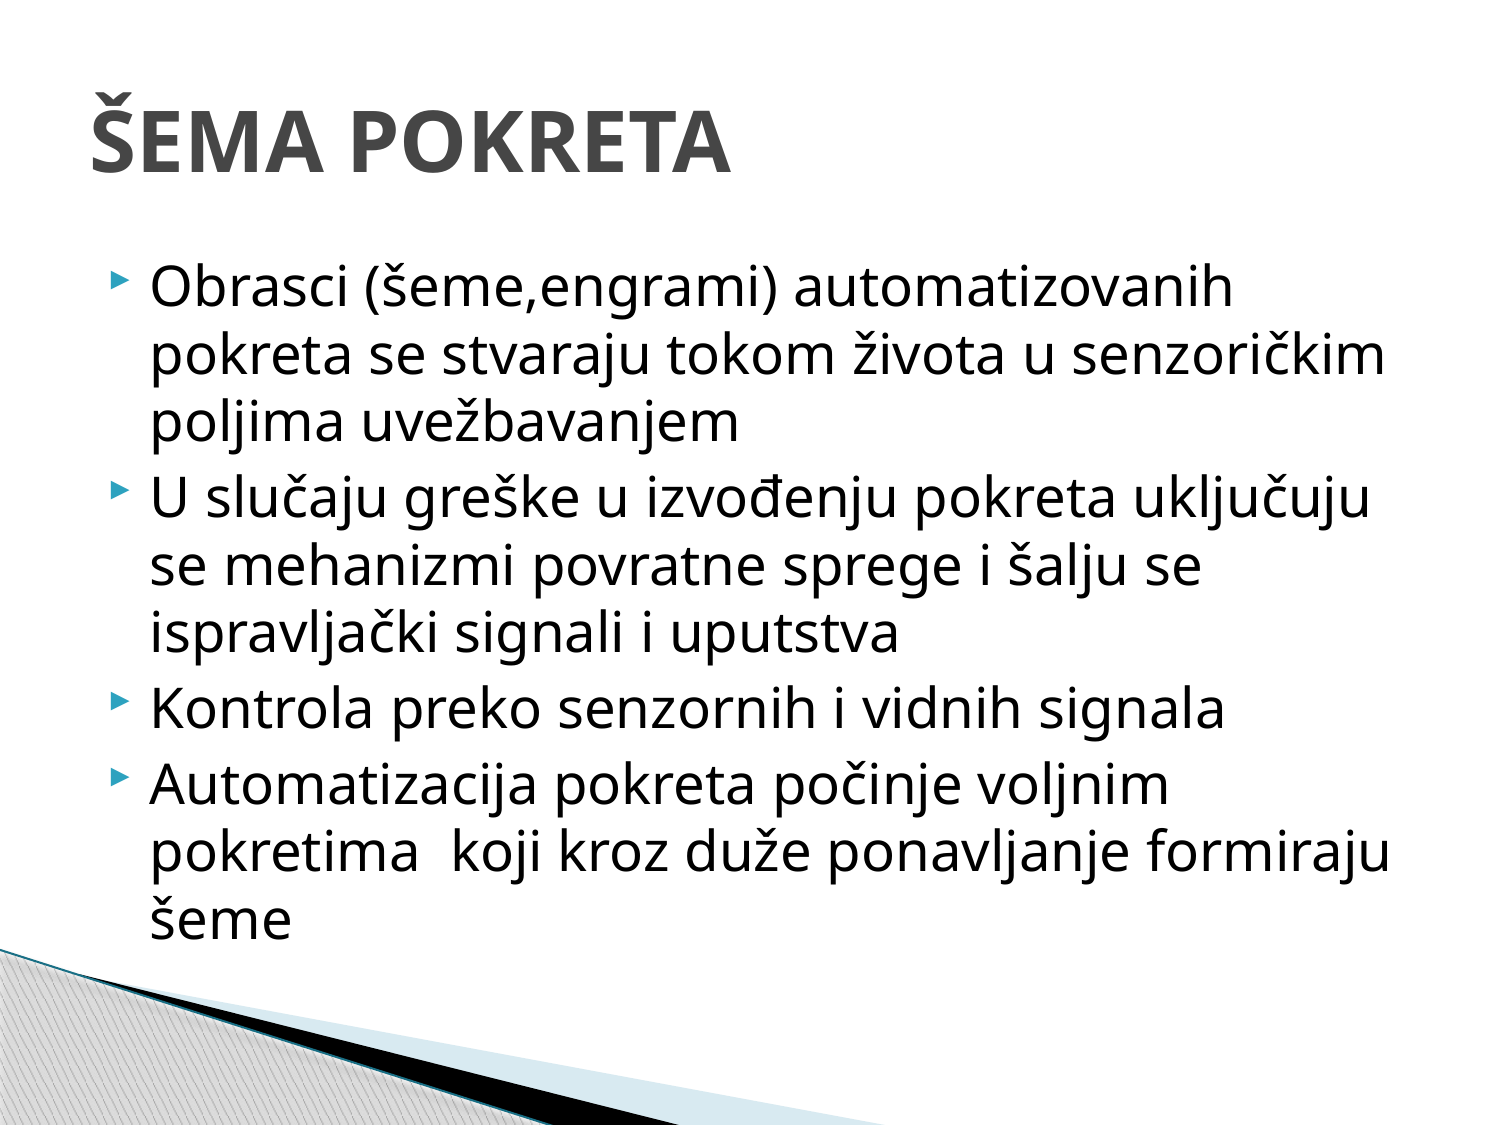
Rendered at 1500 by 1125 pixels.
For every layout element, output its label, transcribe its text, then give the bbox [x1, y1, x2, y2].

list Obrasci (šeme,engrami) automatizovanih pokreta se stvaraju tokom života u senzoričkim poljima uvežbavanjem U slučaju greške u izvođenju pokreta uključuju se mehanizmi povratne sprege i šalju se ispravljački signali i uputstva Kontrola preko senzornih i vidnih signala Automatizacija pokreta počinje voljnim pokretima koji kroz duže ponavljanje formiraju šeme [75, 243, 1425, 986]
title ŠEMA POKRETA [75, 45, 1425, 233]
